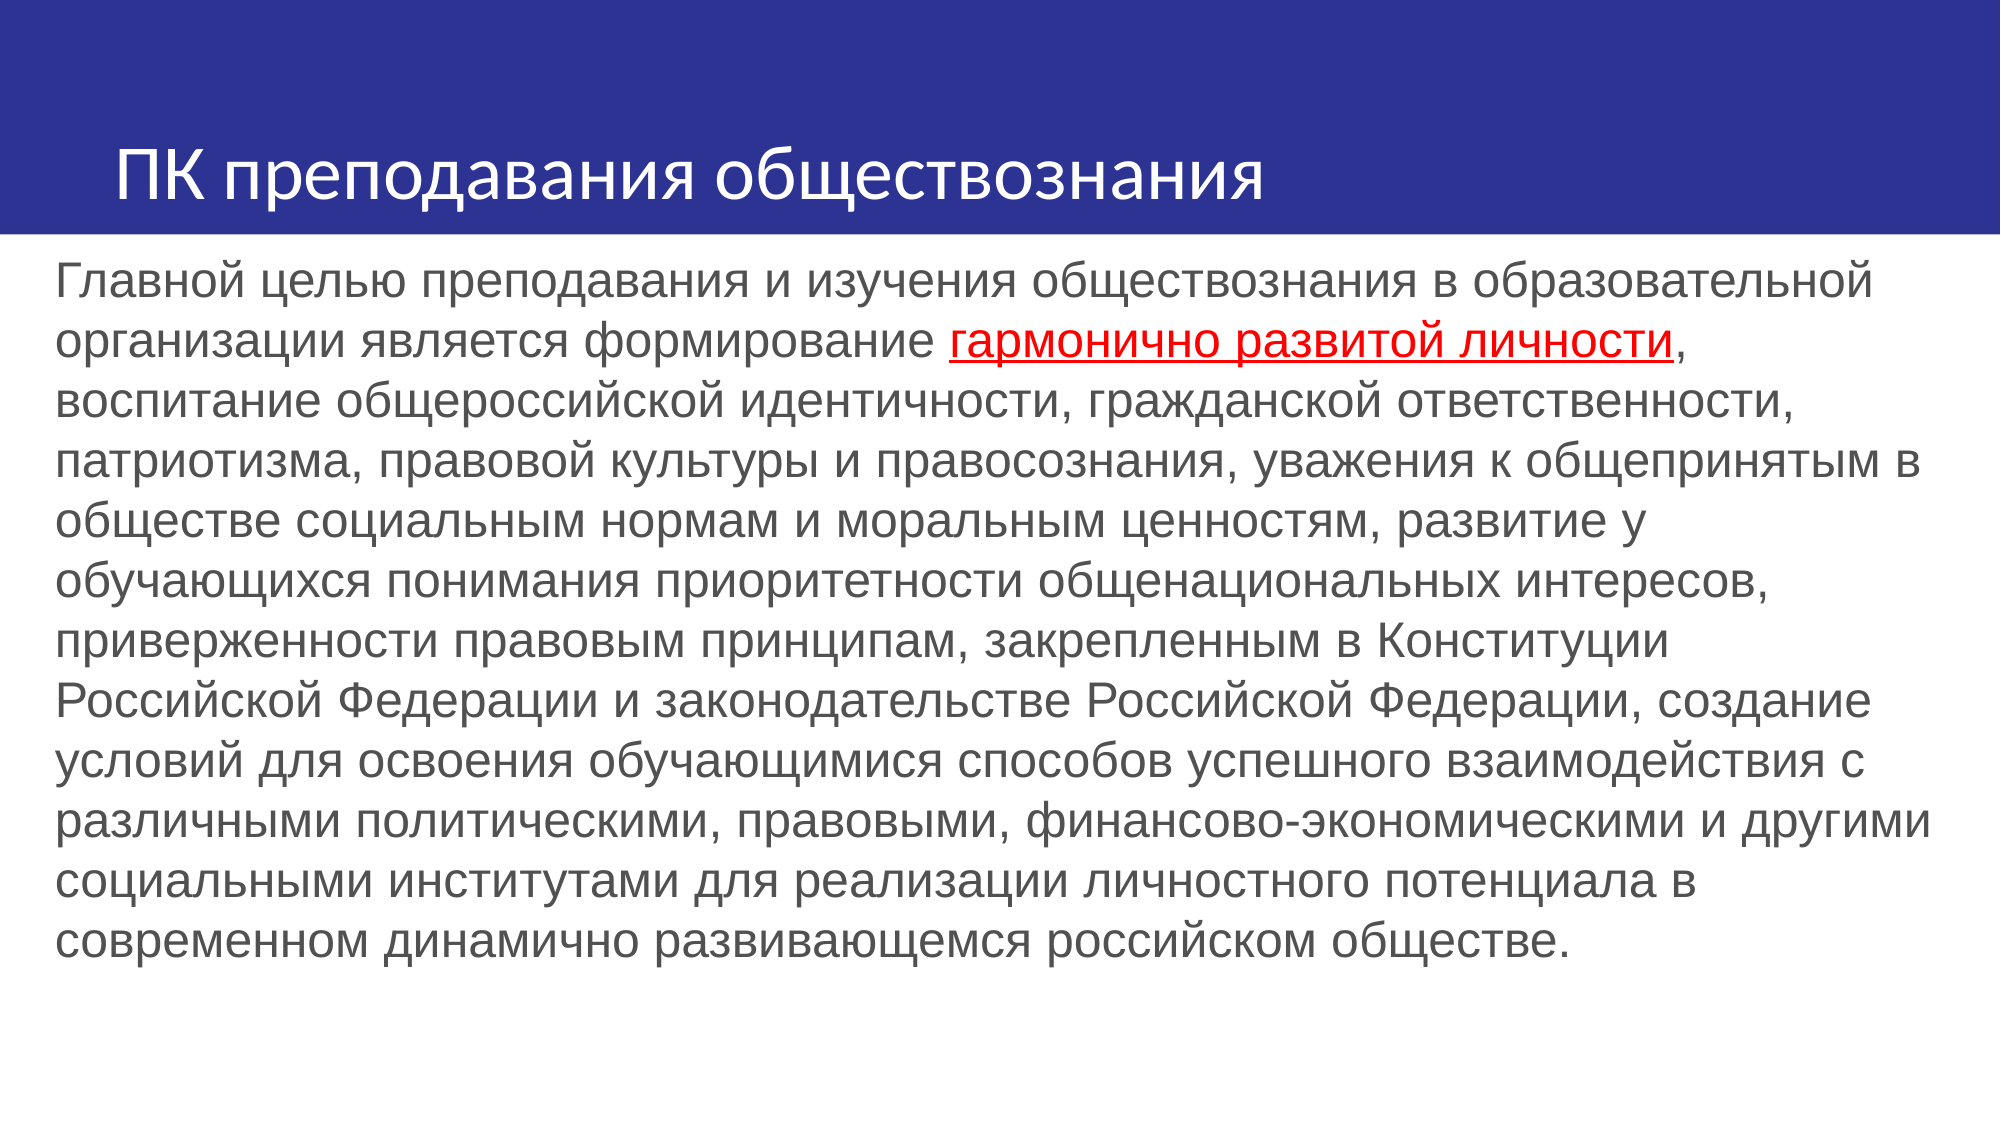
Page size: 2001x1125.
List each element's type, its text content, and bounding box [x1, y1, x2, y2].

title ПК преподавания обществознания [99, 35, 1900, 223]
text_box Главной целью преподавания и изучения обществознания в образовательной организации является формирование гармонично развитой личности, воспитание общероссийской идентичности, гражданской ответственности, патриотизма, правовой культуры и правосознания, уважения к общепринятым в обществе социальным нормам и моральным ценностям, развитие у обучающихся понимания приоритетности общенациональных интересов, приверженности правовым принципам, закрепленным в Конституции Российской Федерации и законодательстве Российской Федерации, создание условий для освоения обучающимися способов успешного взаимодействия с различными политическими, правовыми, финансово-экономическими и другими социальными институтами для реализации личностного потенциала в современном динамично развивающемся российском обществе. [40, 239, 1960, 975]
